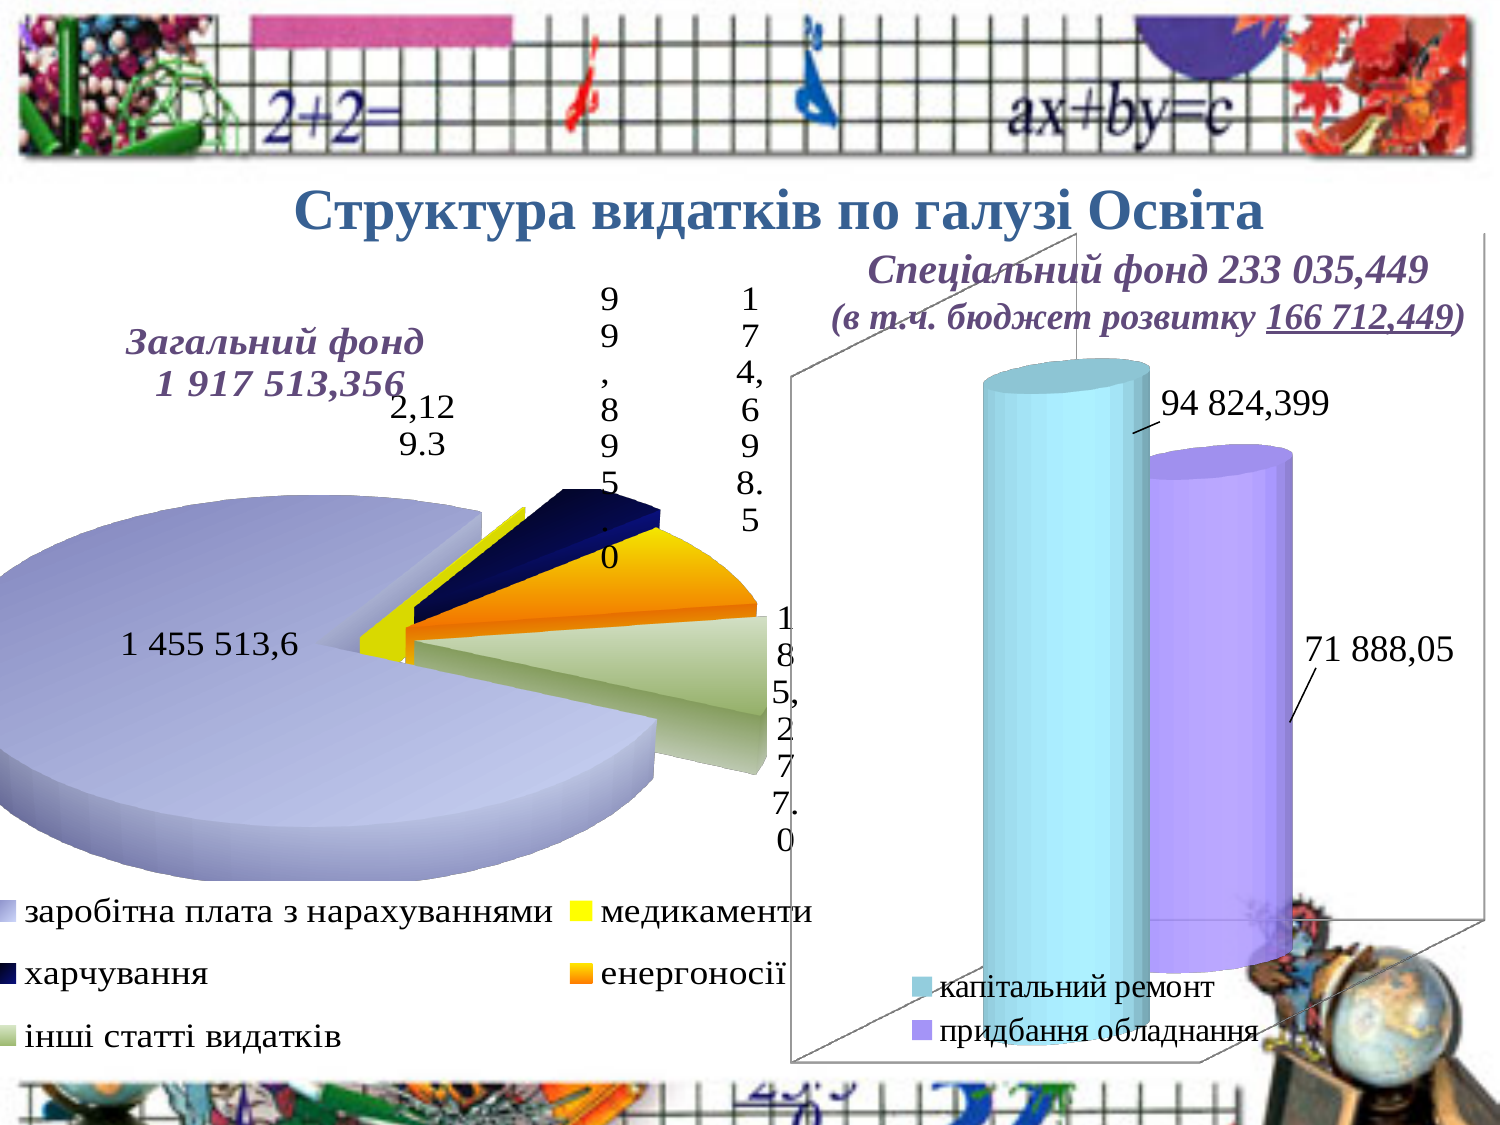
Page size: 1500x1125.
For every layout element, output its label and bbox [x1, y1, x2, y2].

picture [0, 0, 1500, 198]
picture [0, 1079, 1500, 1125]
chart [0, 140, 1500, 1091]
